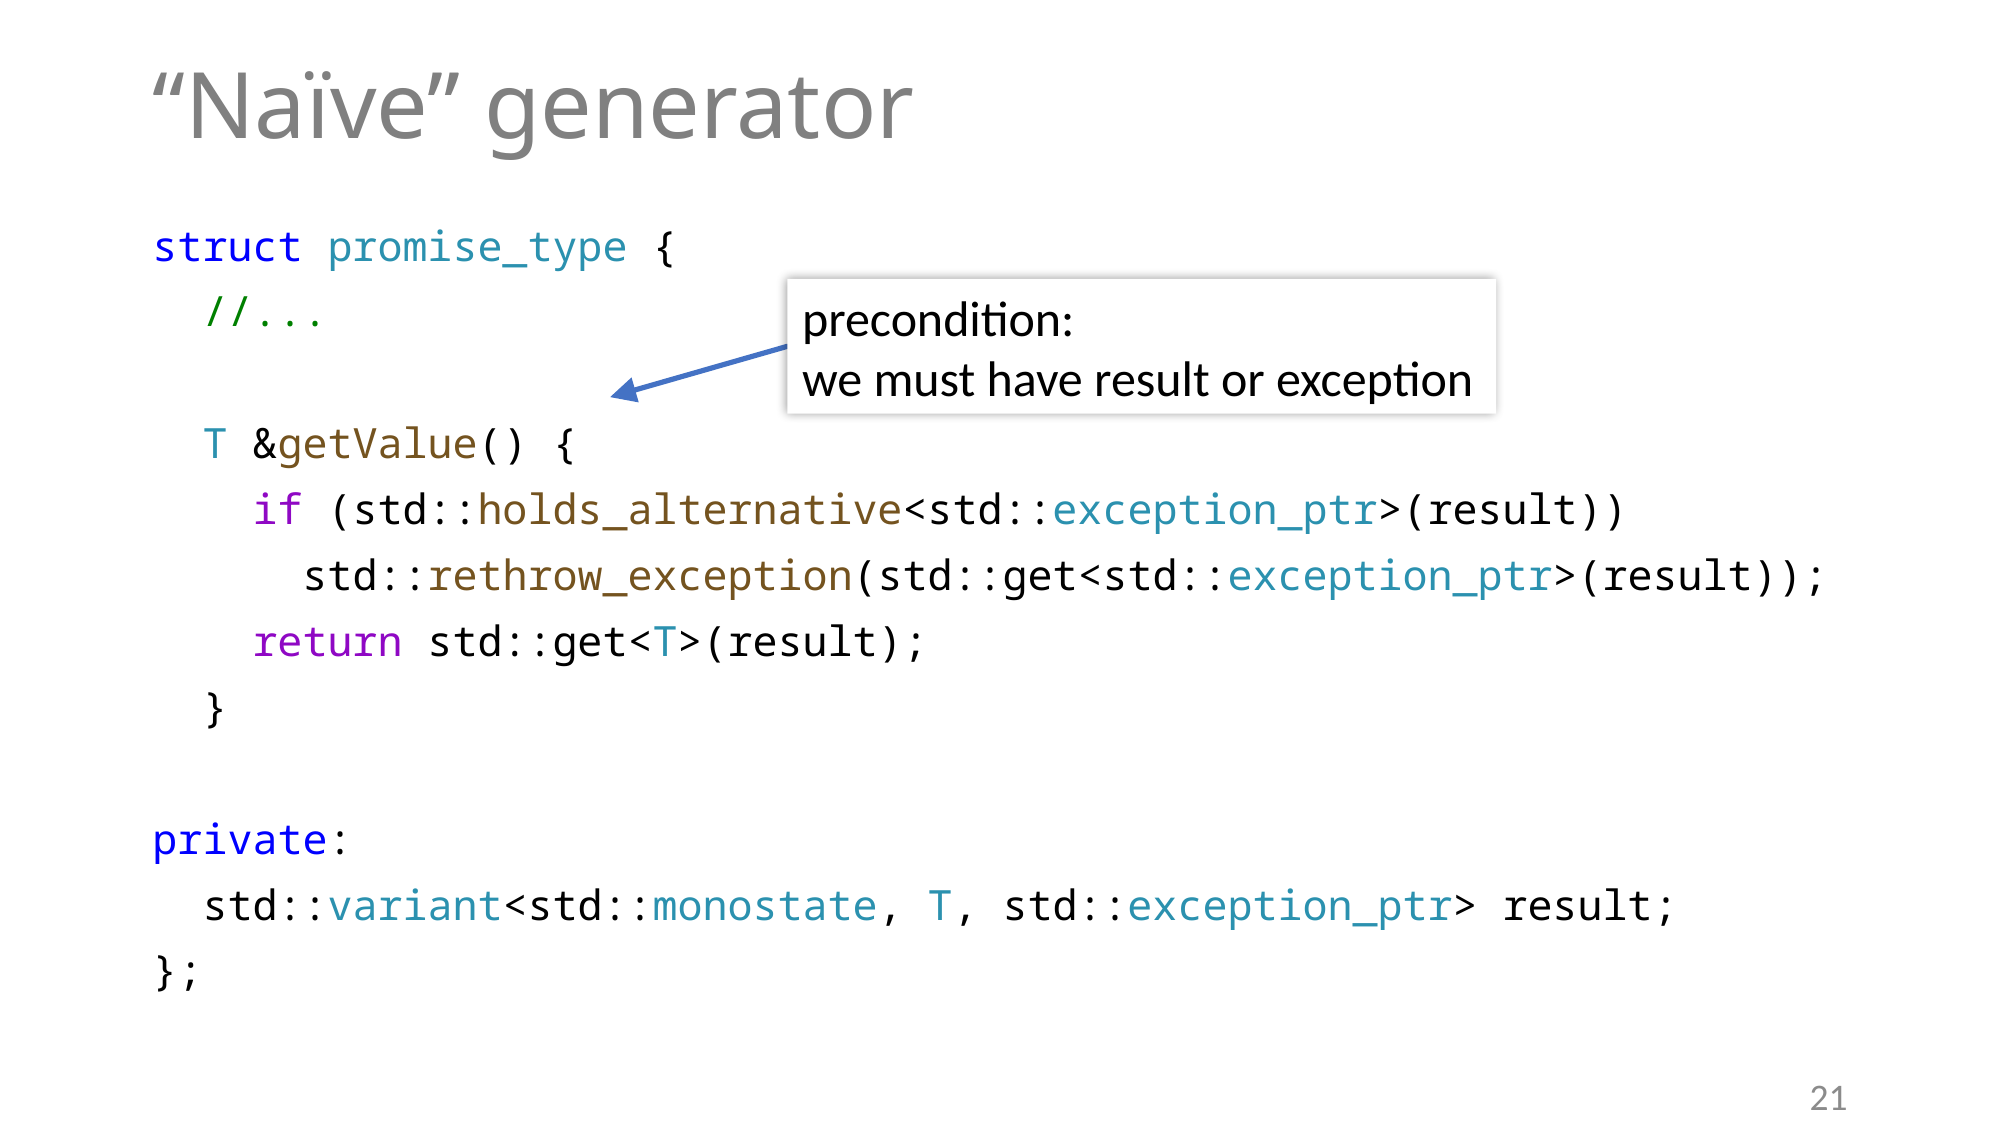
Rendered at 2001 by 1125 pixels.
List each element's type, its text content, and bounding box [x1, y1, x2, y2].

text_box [610, 347, 788, 398]
list struct promise_type { //... T &getValue() { if (std::holds_alternative<std::exception_ptr>(result)) std::rethrow_exception(std::get<std::exception_ptr>(result)); return std::get<T>(result); } private: std::variant<std::monostate, T, std::exception_ptr> result; }; [137, 217, 1863, 1066]
title “Naïve” generator [137, 0, 1863, 217]
text_box precondition: we must have result or exception [787, 278, 1497, 414]
slide_number 21 [1412, 1065, 1863, 1125]
